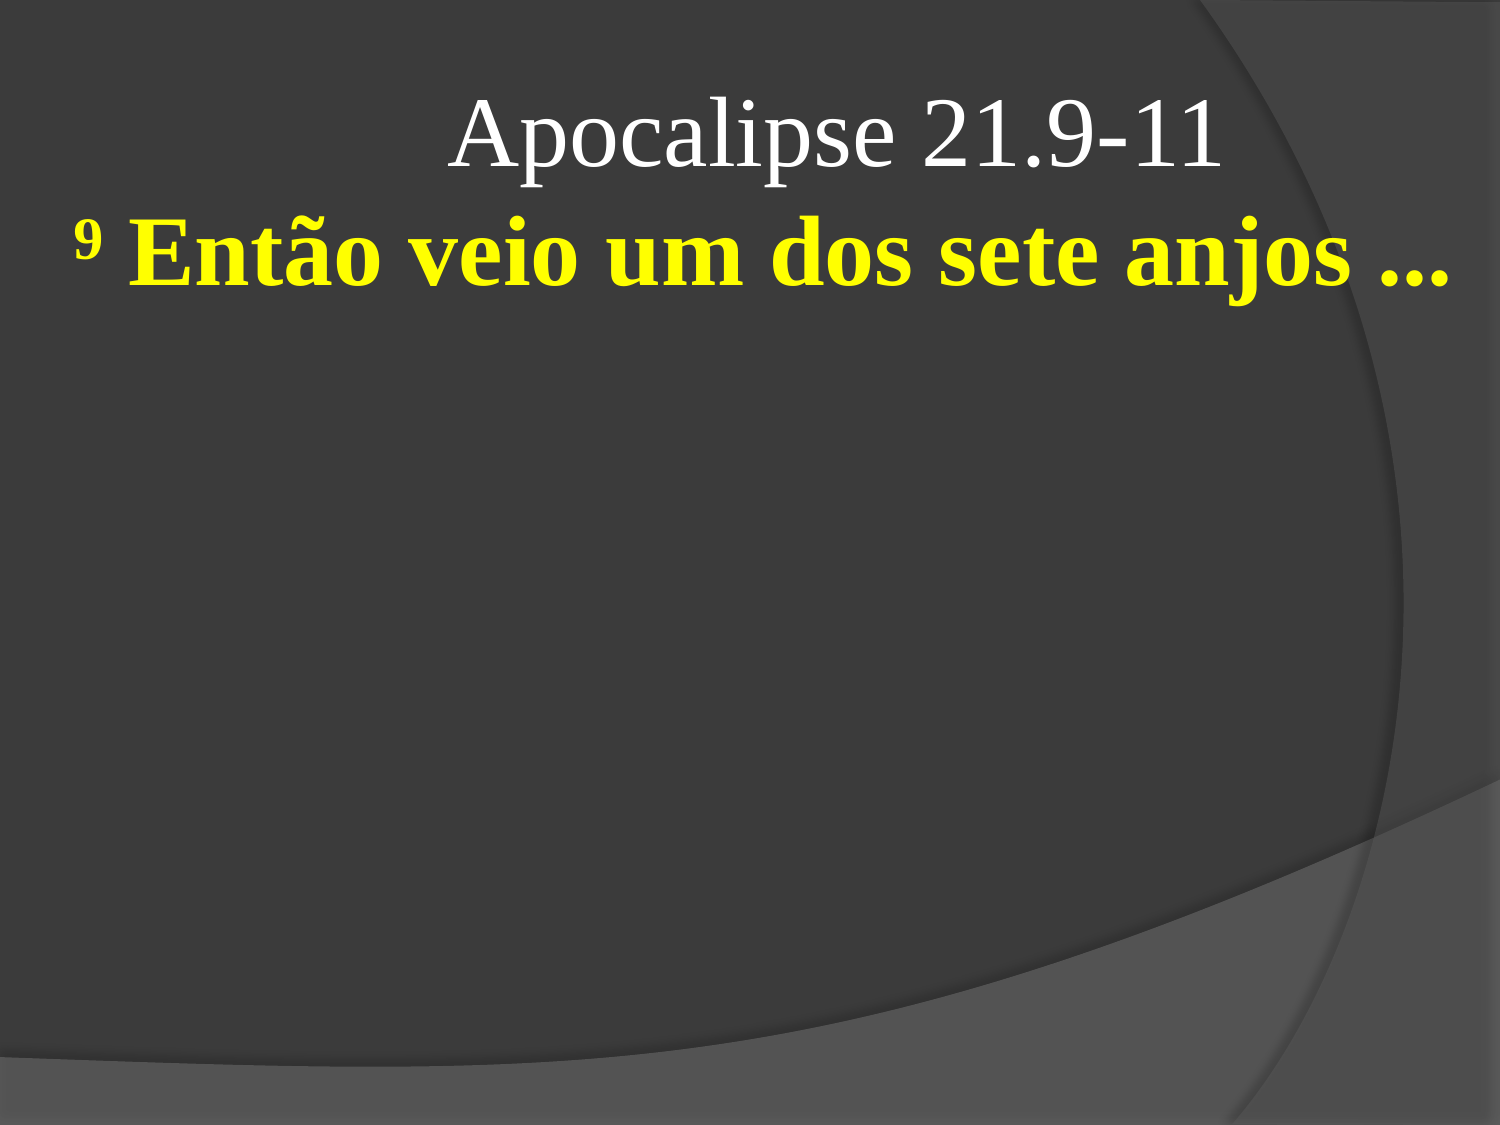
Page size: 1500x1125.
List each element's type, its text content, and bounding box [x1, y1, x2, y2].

text_box Apocalipse 21.9-11 ⁹ Então veio um dos sete anjos ... [58, 58, 1500, 654]
